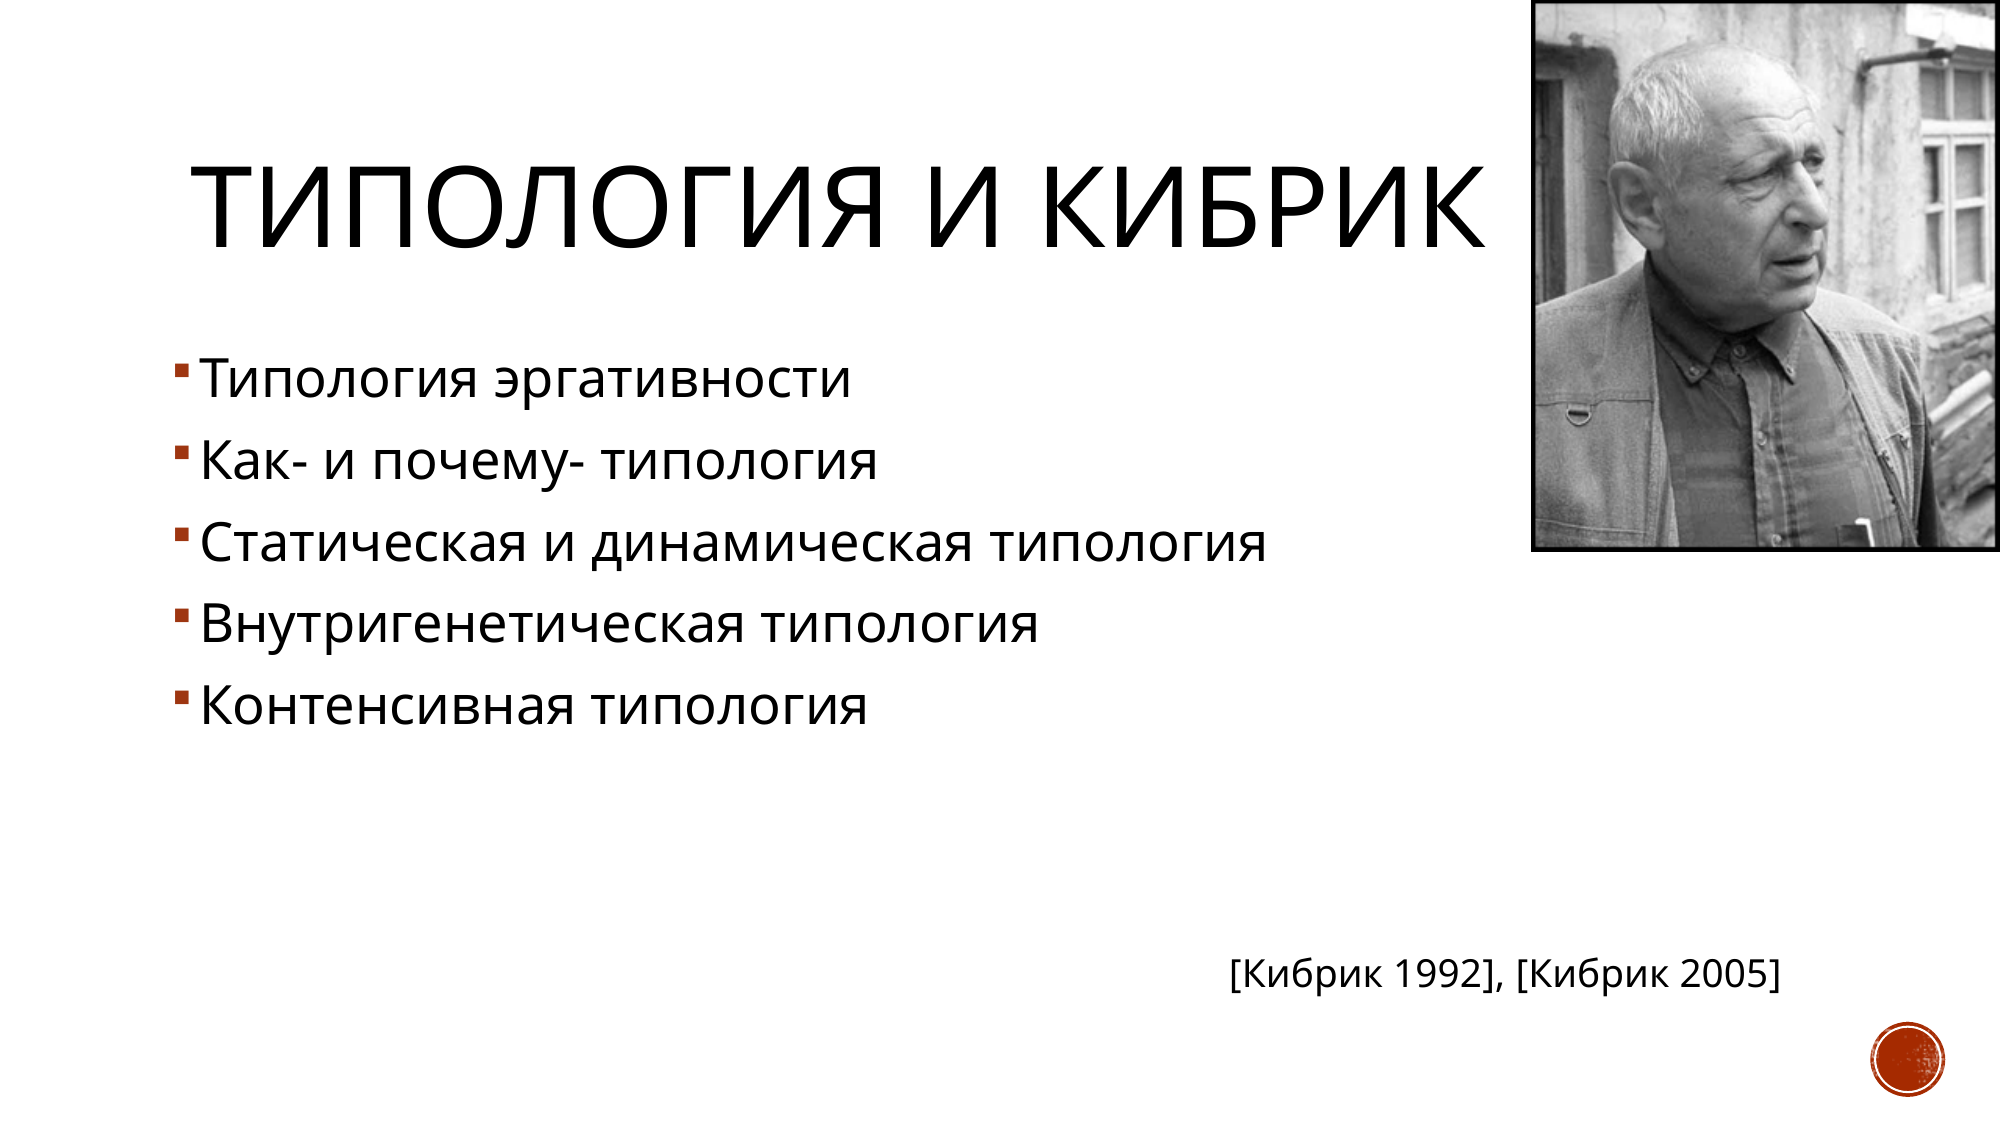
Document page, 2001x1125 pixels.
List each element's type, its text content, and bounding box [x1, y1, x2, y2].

list Типология эргативности Как- и почему- типология Статическая и динамическая типология Внутригенетическая типология Контенсивная типология [Кибрик 1992], [Кибрик 2005] [156, 343, 1807, 1008]
title Типология и кибрик [175, 79, 1530, 343]
picture [1531, 0, 2000, 552]
